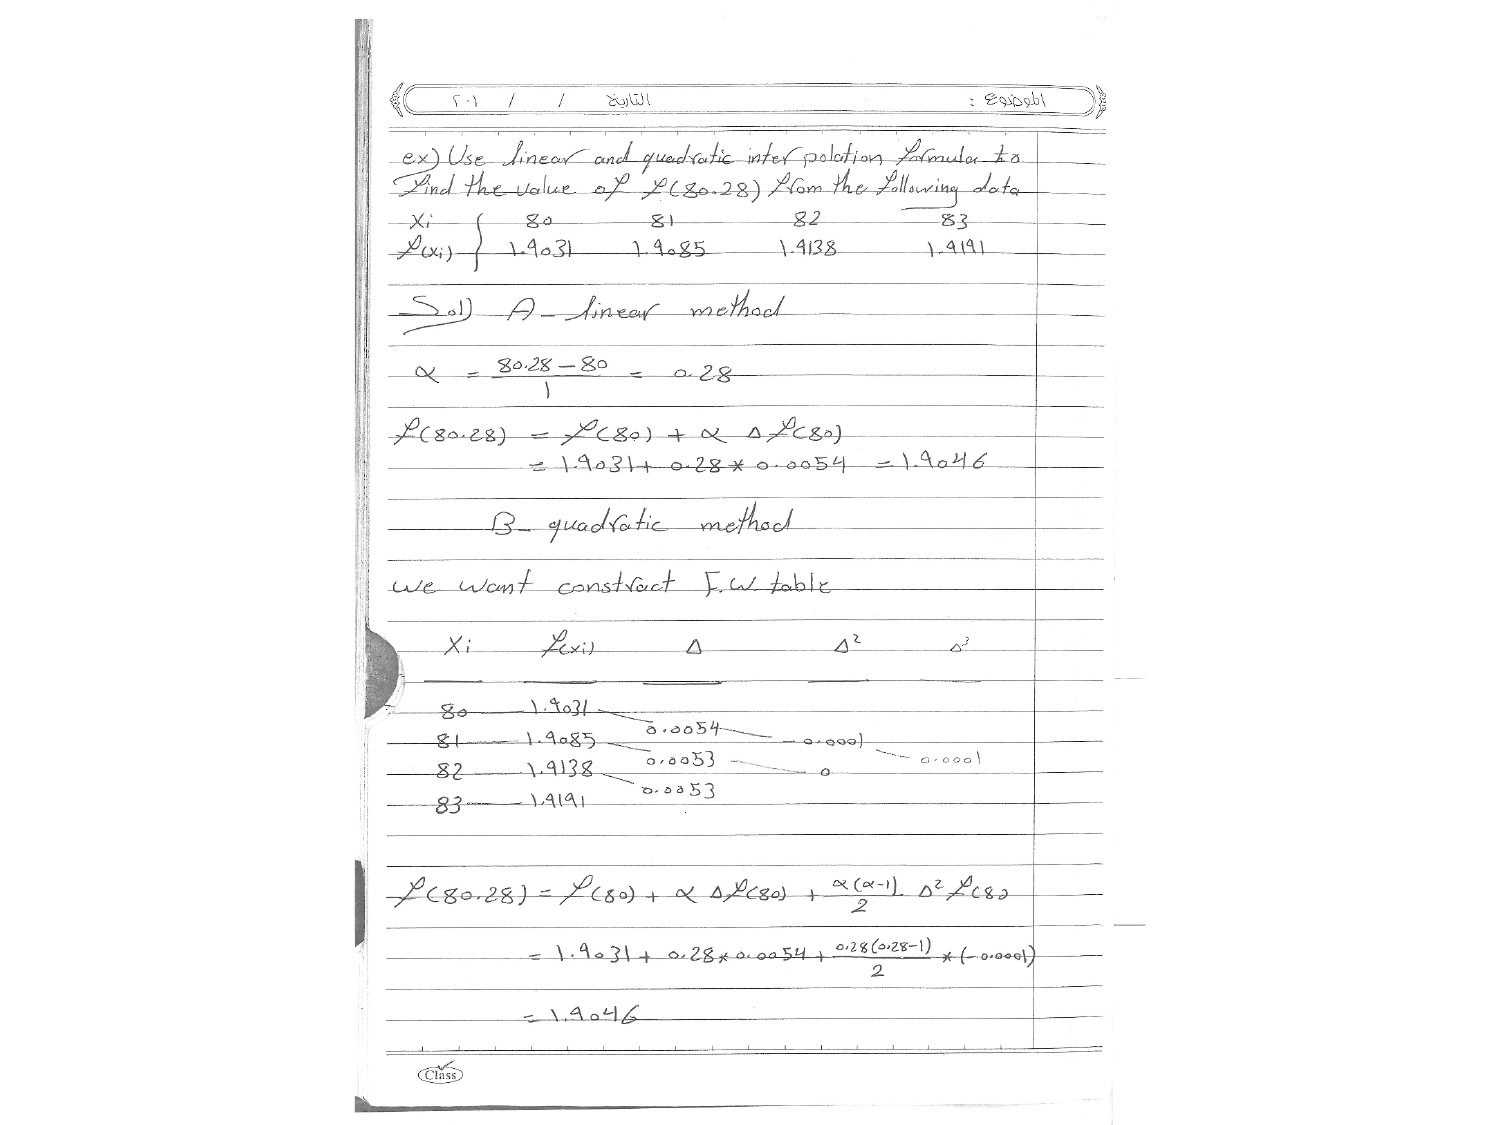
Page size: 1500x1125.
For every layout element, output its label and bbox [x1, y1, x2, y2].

picture [350, 0, 1150, 1125]
